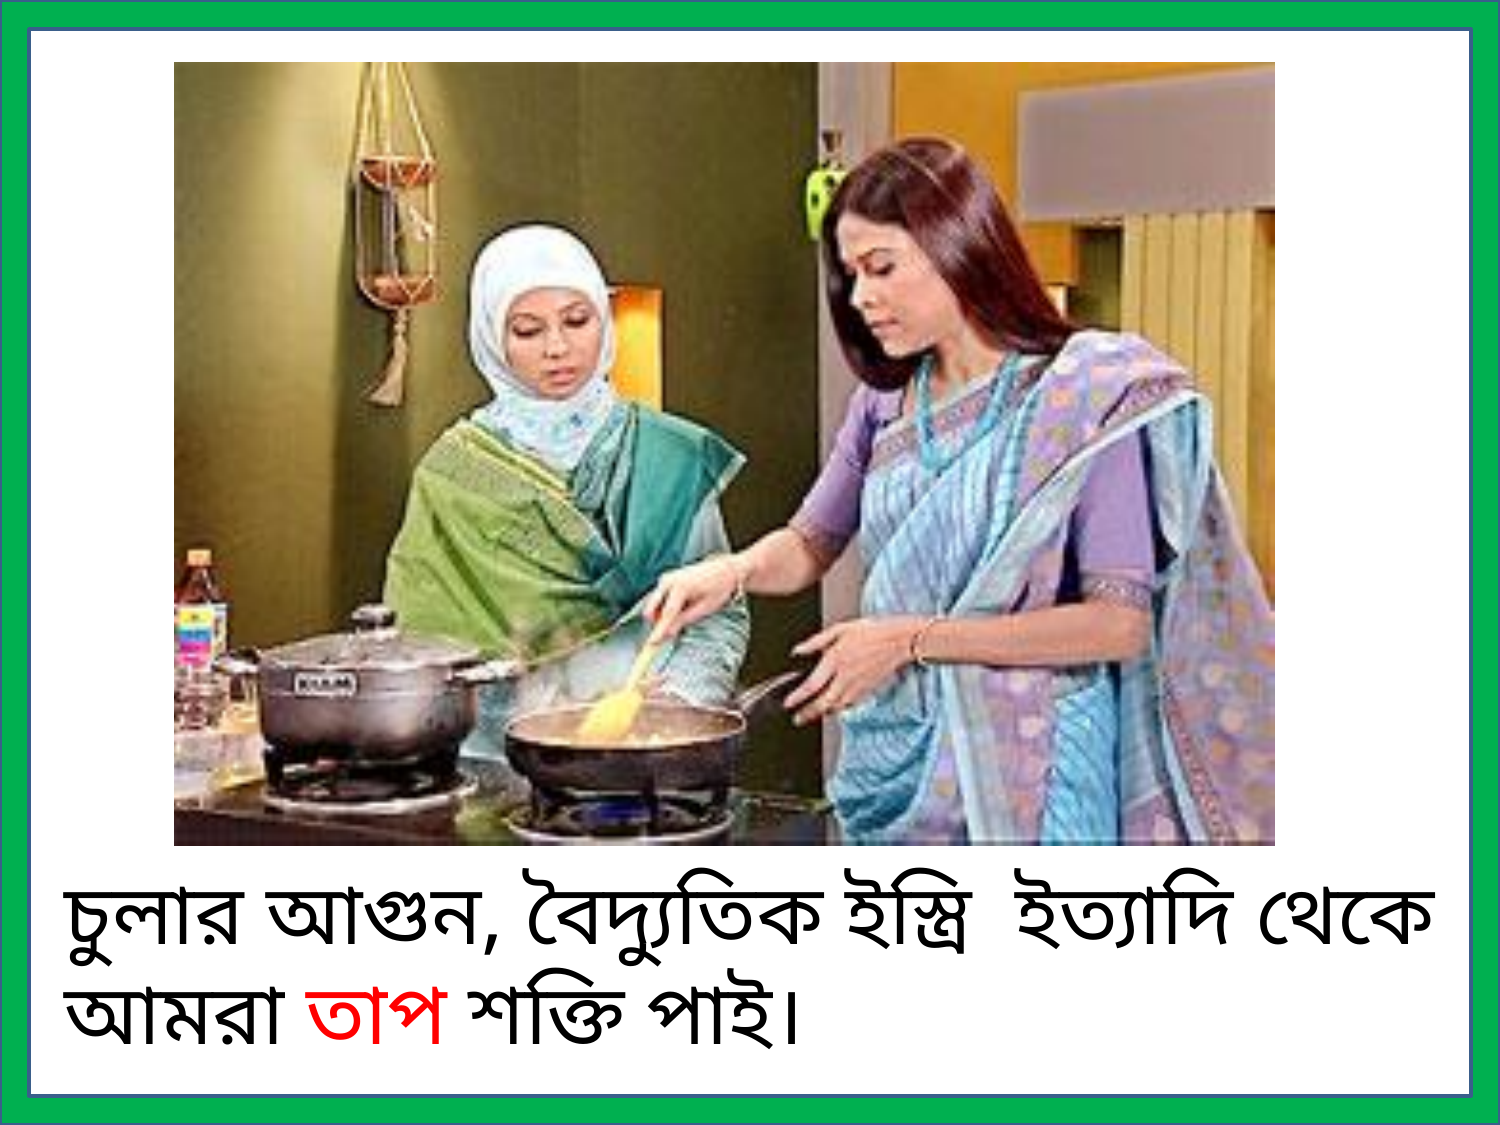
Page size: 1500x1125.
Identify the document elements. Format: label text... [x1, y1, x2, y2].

picture [174, 62, 1276, 846]
text_box চুলার আগুন, বৈদ্যুতিক ইস্ত্রি ইত্যাদি থেকে আমরা তাপ শক্তি পাই। [49, 853, 1463, 1069]
